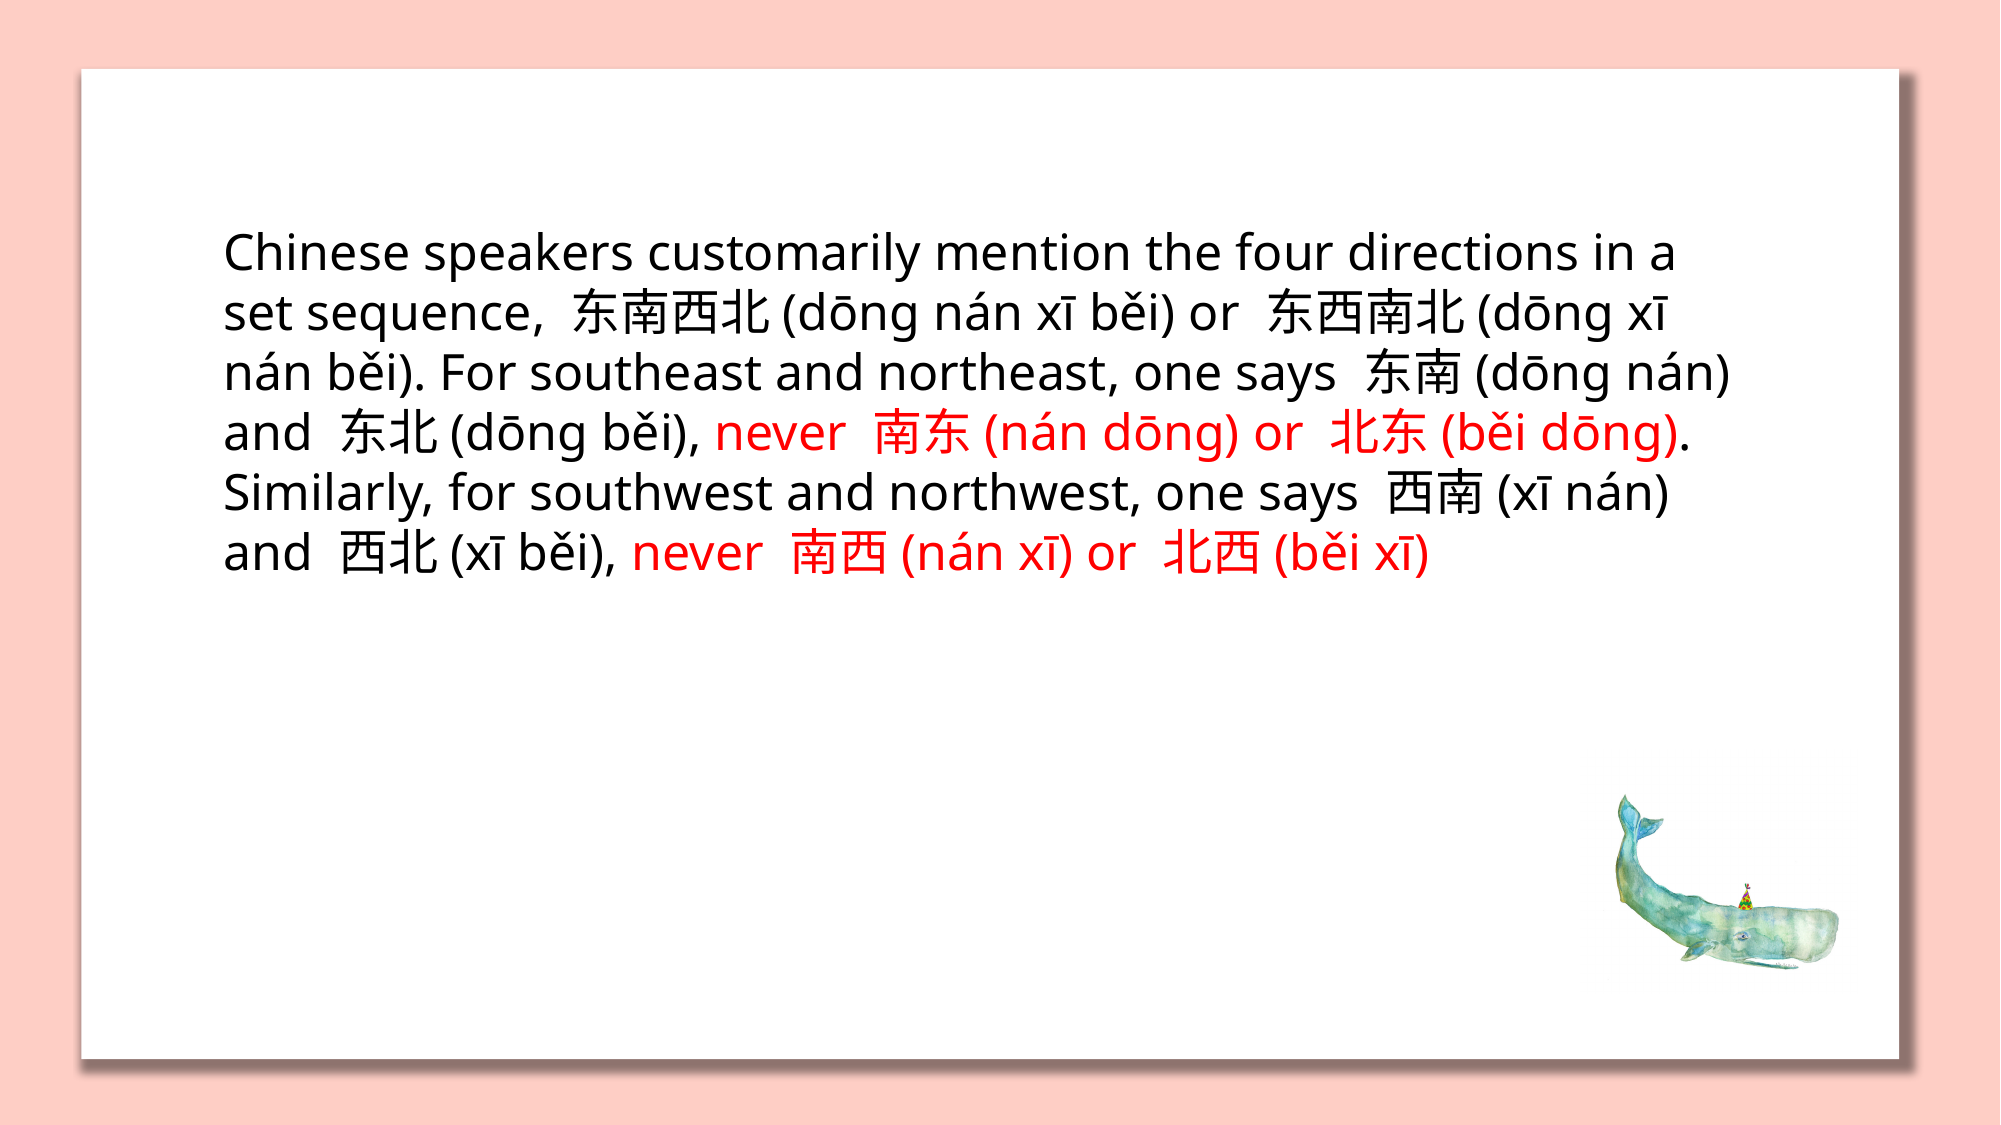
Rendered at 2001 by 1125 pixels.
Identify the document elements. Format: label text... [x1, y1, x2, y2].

text_box Chinese speakers customarily mention the four directions in a set sequence, 东南西北(dōng nán xī běi) or 东西南北(dōng xī nán běi). For southeast and northeast, one says 东南(dōng nán) and 东北(dōng běi), never 南东(nán dōng) or 北东(běi dōng). Similarly, for southwest and northwest, one says 西南(xī nán) and 西北(xī běi), never 南西(nán xī) or 北西(běi xī) [208, 212, 1766, 588]
picture [1580, 749, 1858, 994]
text_box [80, 68, 1900, 1060]
